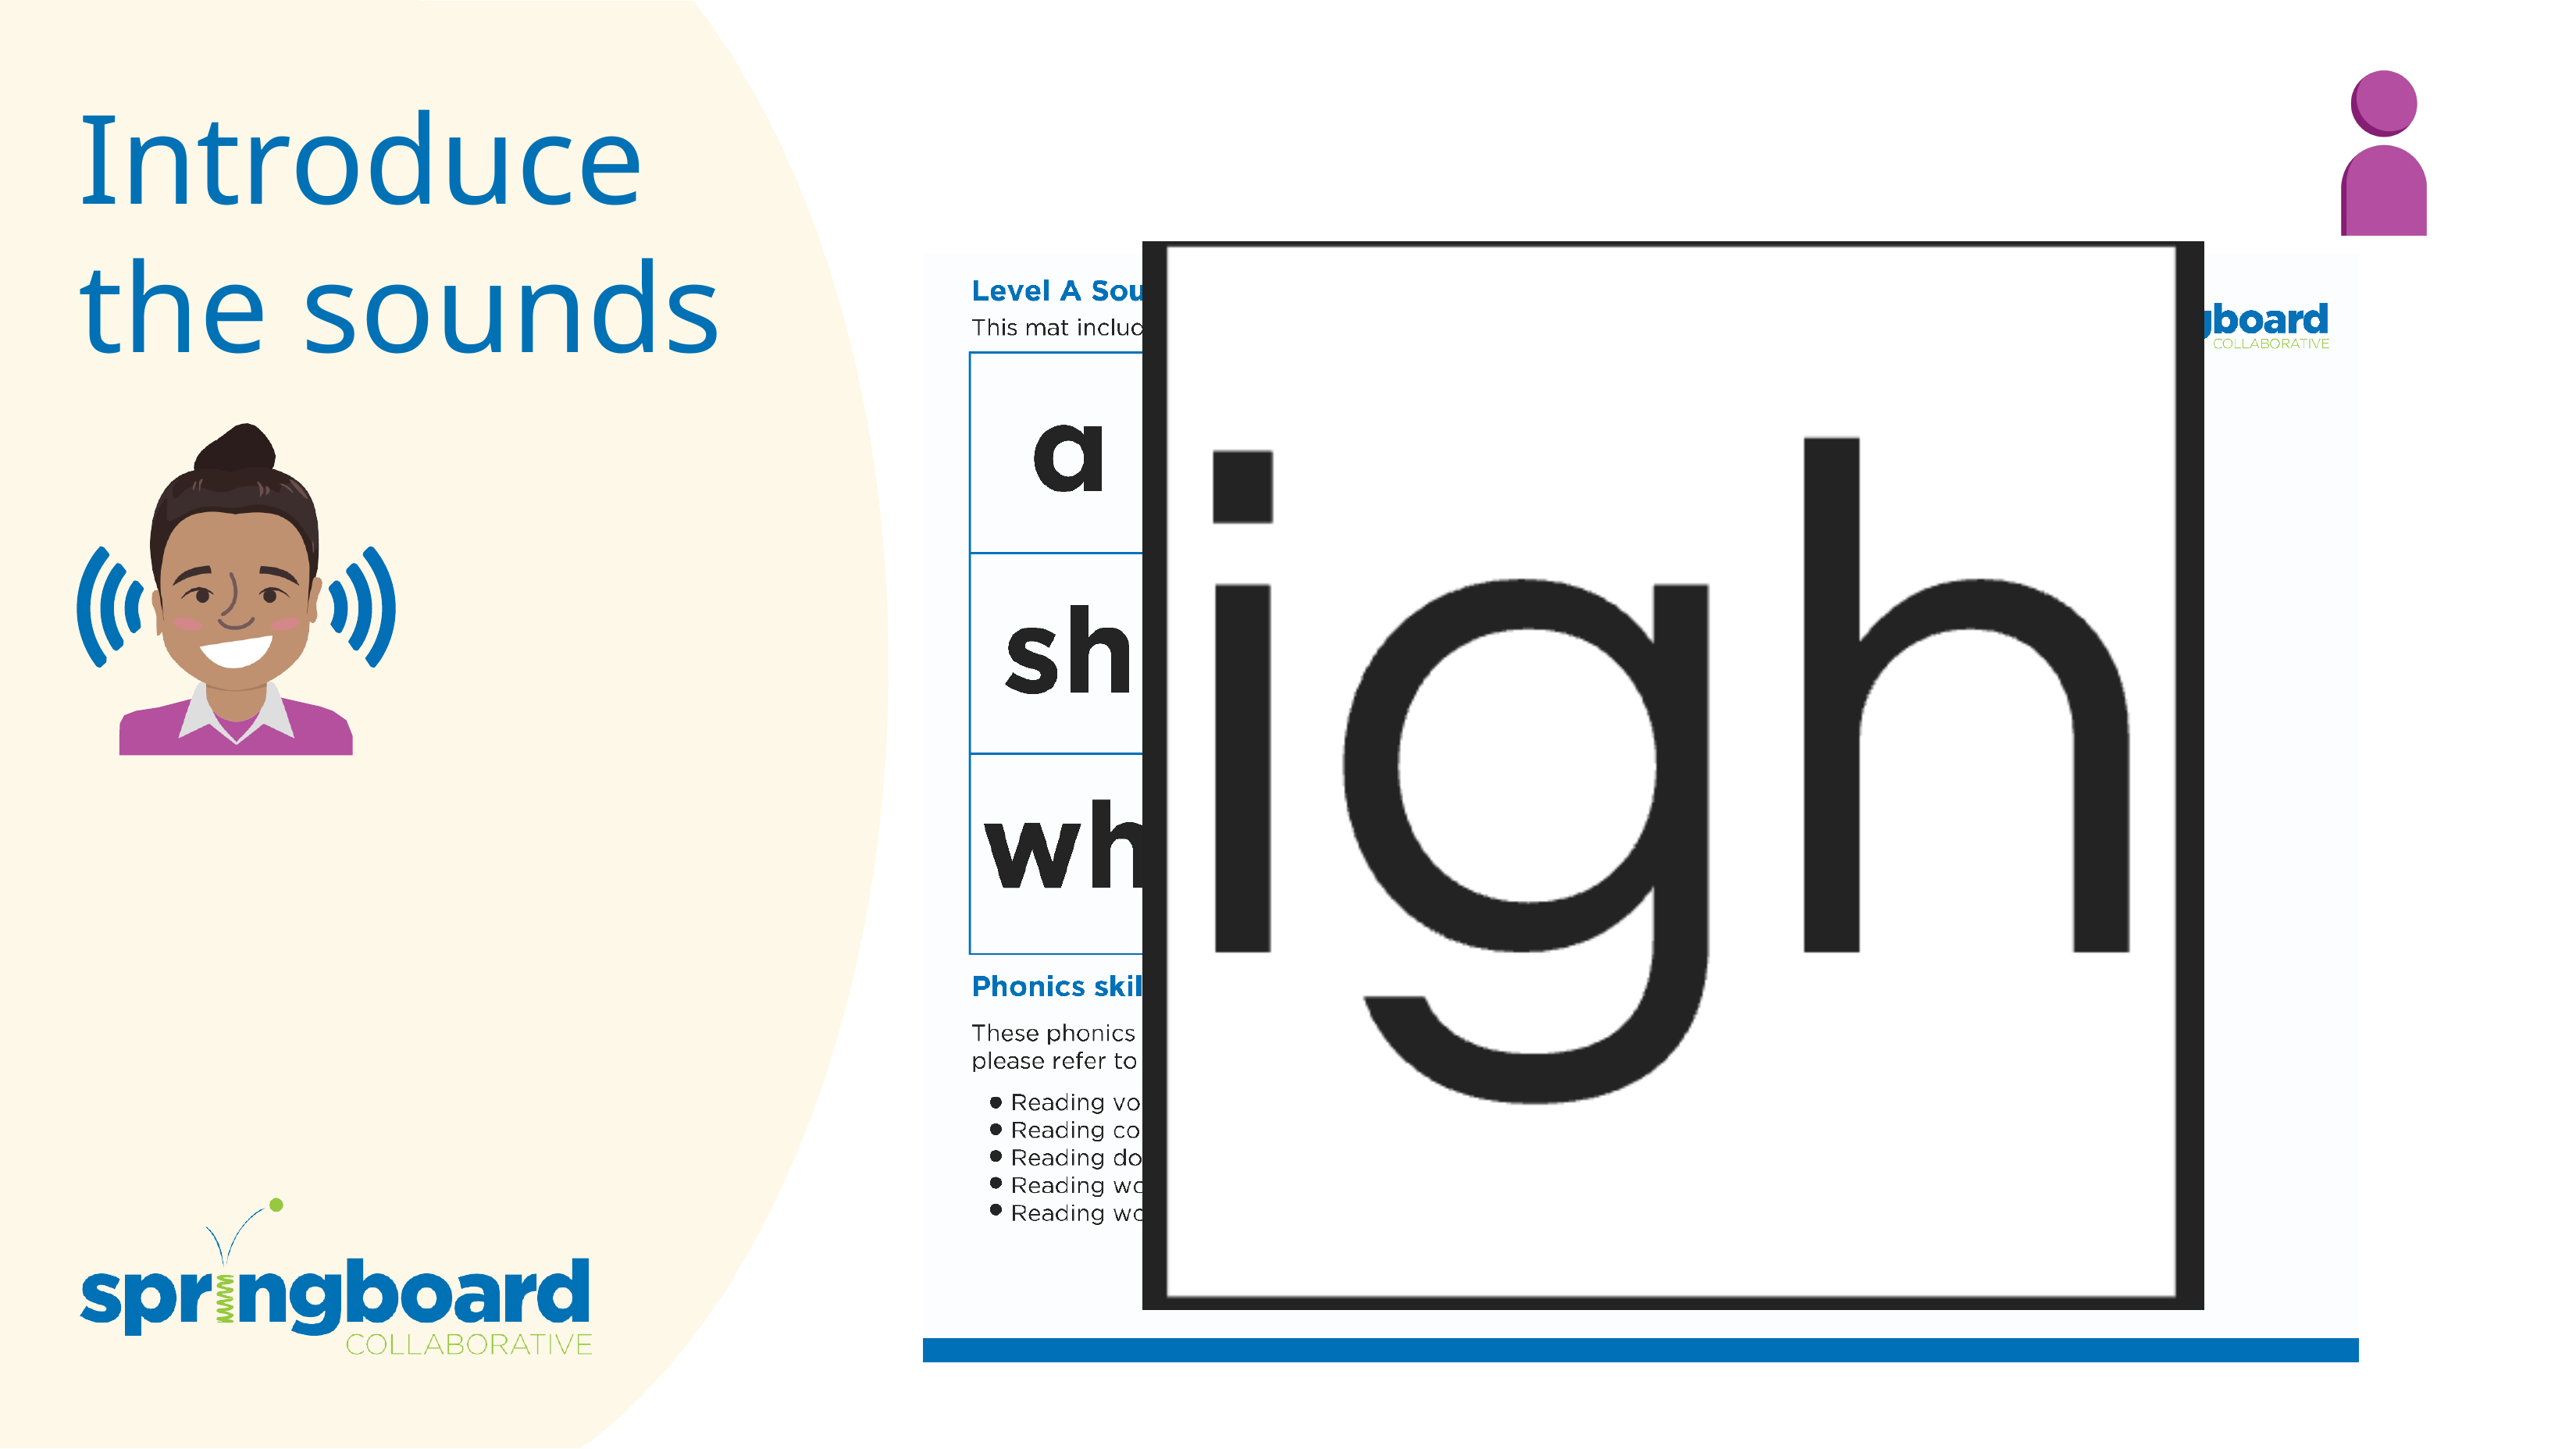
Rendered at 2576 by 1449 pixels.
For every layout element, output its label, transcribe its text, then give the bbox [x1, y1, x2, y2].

picture [2340, 70, 2428, 236]
picture [923, 241, 2360, 1362]
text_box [77, 423, 397, 756]
list Introduce the sounds [78, 80, 814, 467]
picture [80, 1198, 592, 1355]
